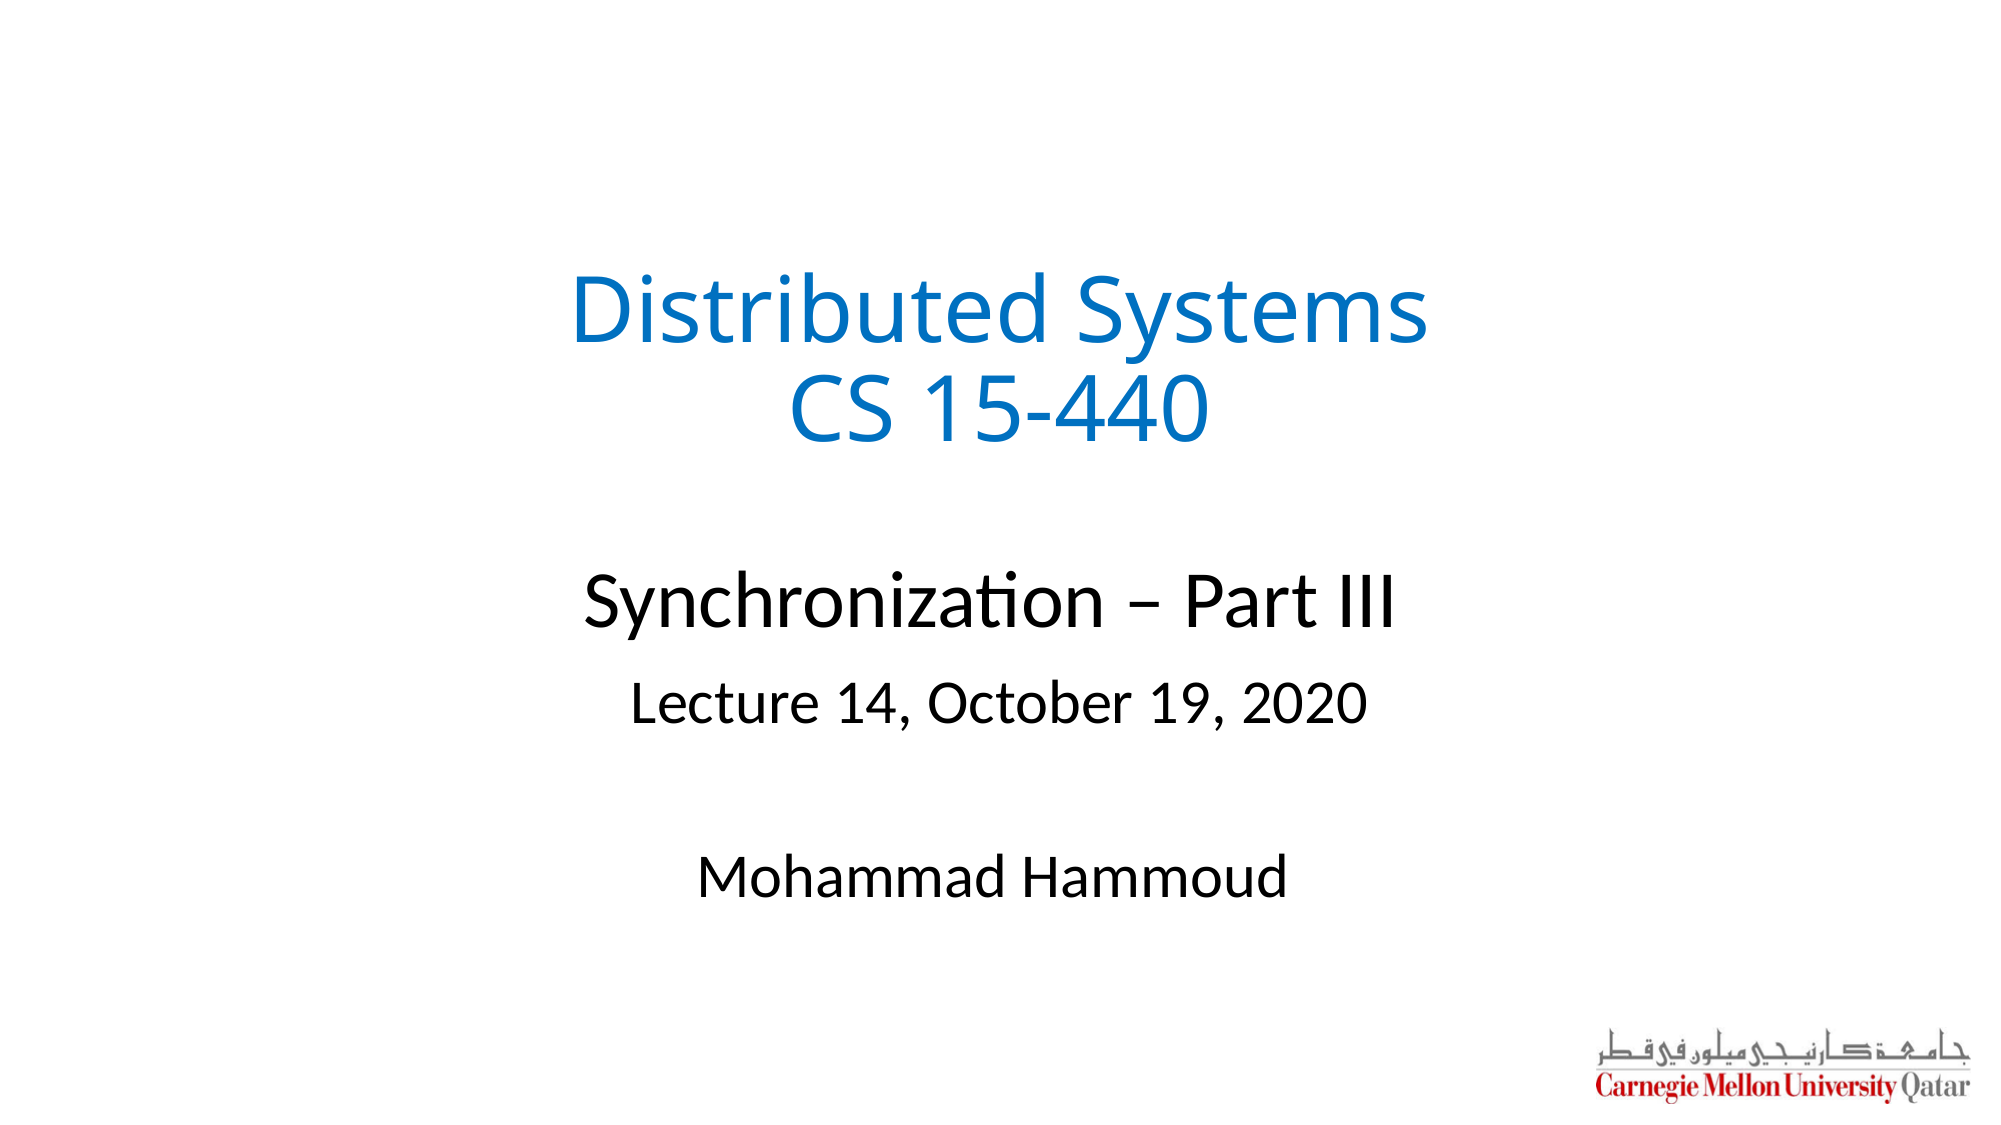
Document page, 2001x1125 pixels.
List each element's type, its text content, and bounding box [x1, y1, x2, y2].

text_box Distributed Systems CS 15-440 [362, 337, 1638, 549]
text_box Synchronization – Part III Lecture 14, October 19, 2020 Mohammad Hammoud [249, 549, 1750, 975]
picture [1596, 1027, 1971, 1104]
